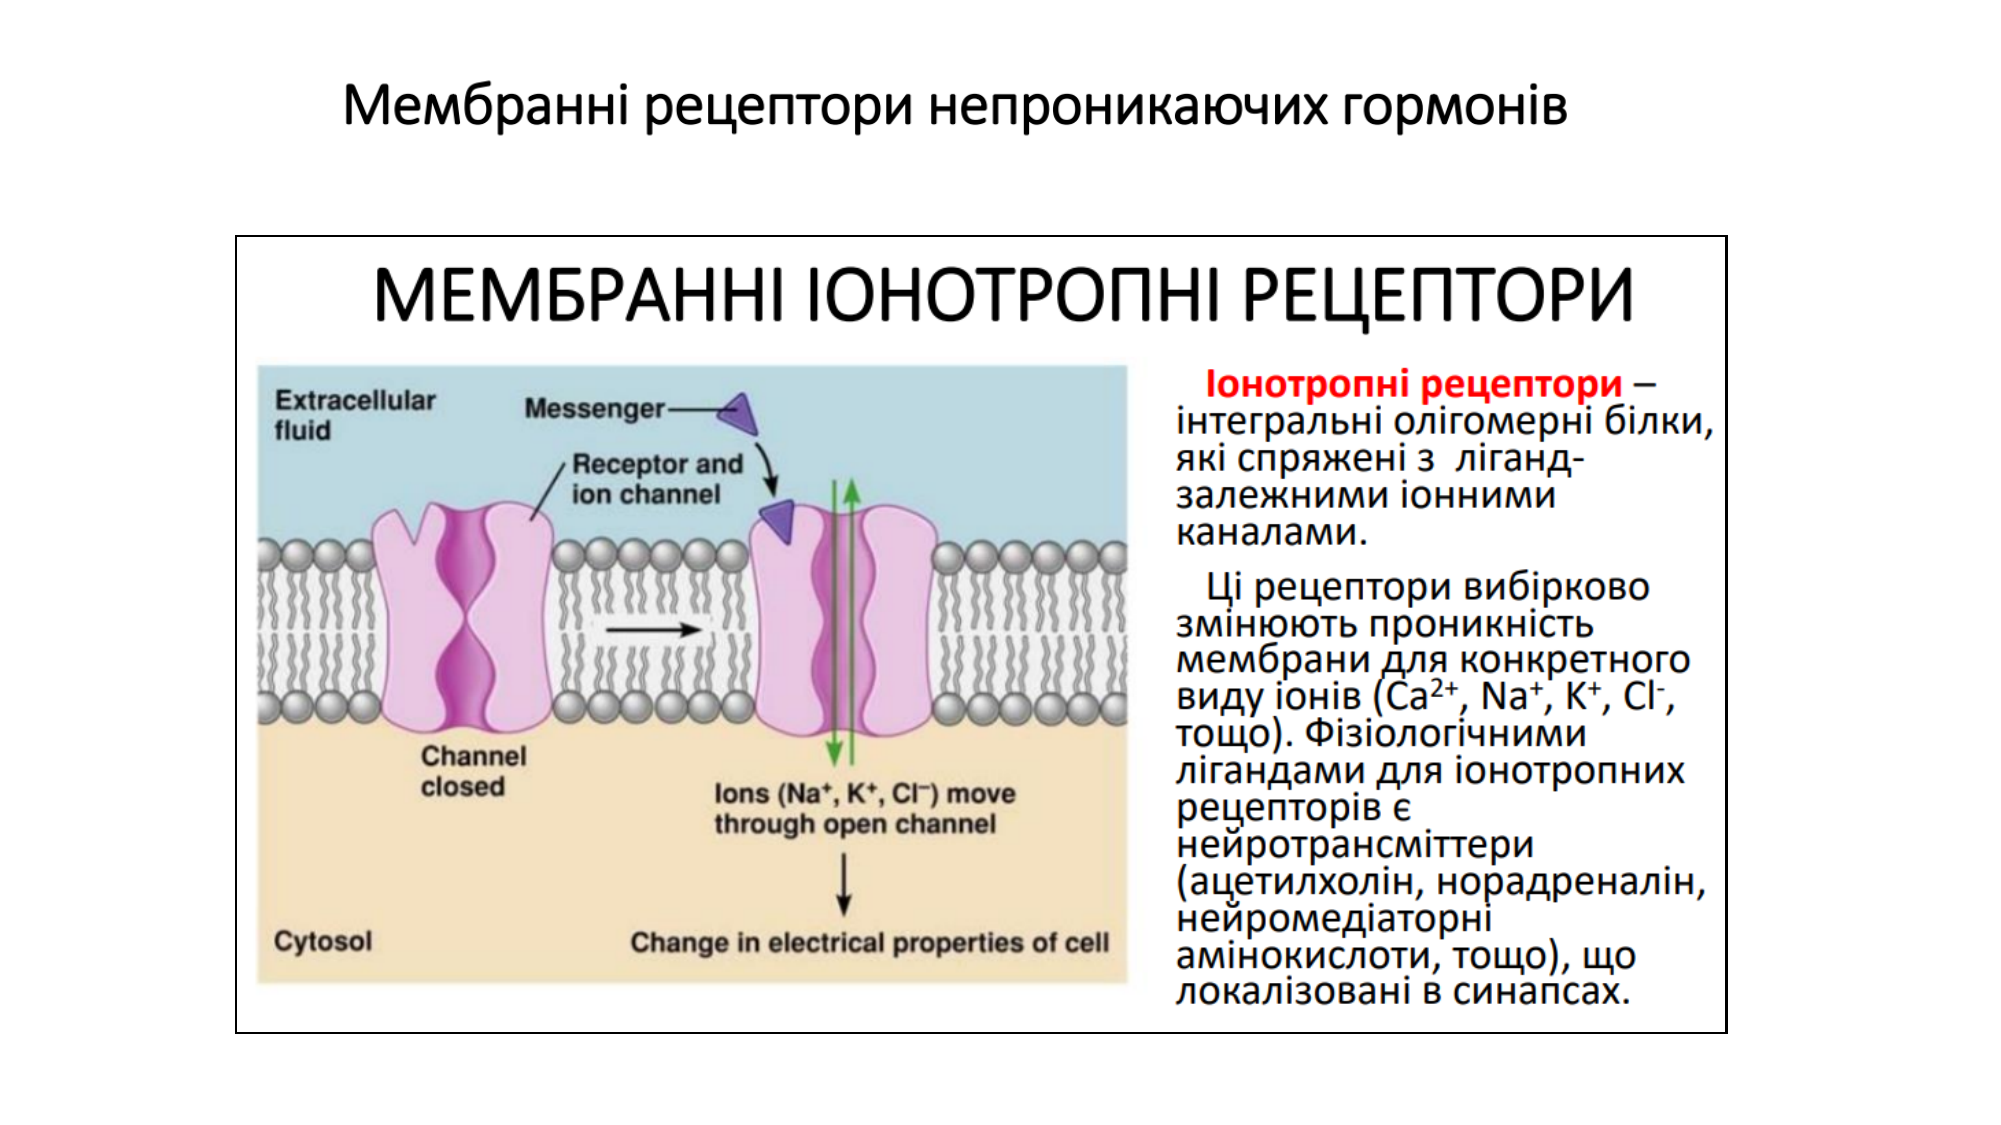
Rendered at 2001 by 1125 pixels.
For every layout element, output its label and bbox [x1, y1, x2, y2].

picture [236, 236, 1726, 1032]
picture [320, 59, 1600, 141]
